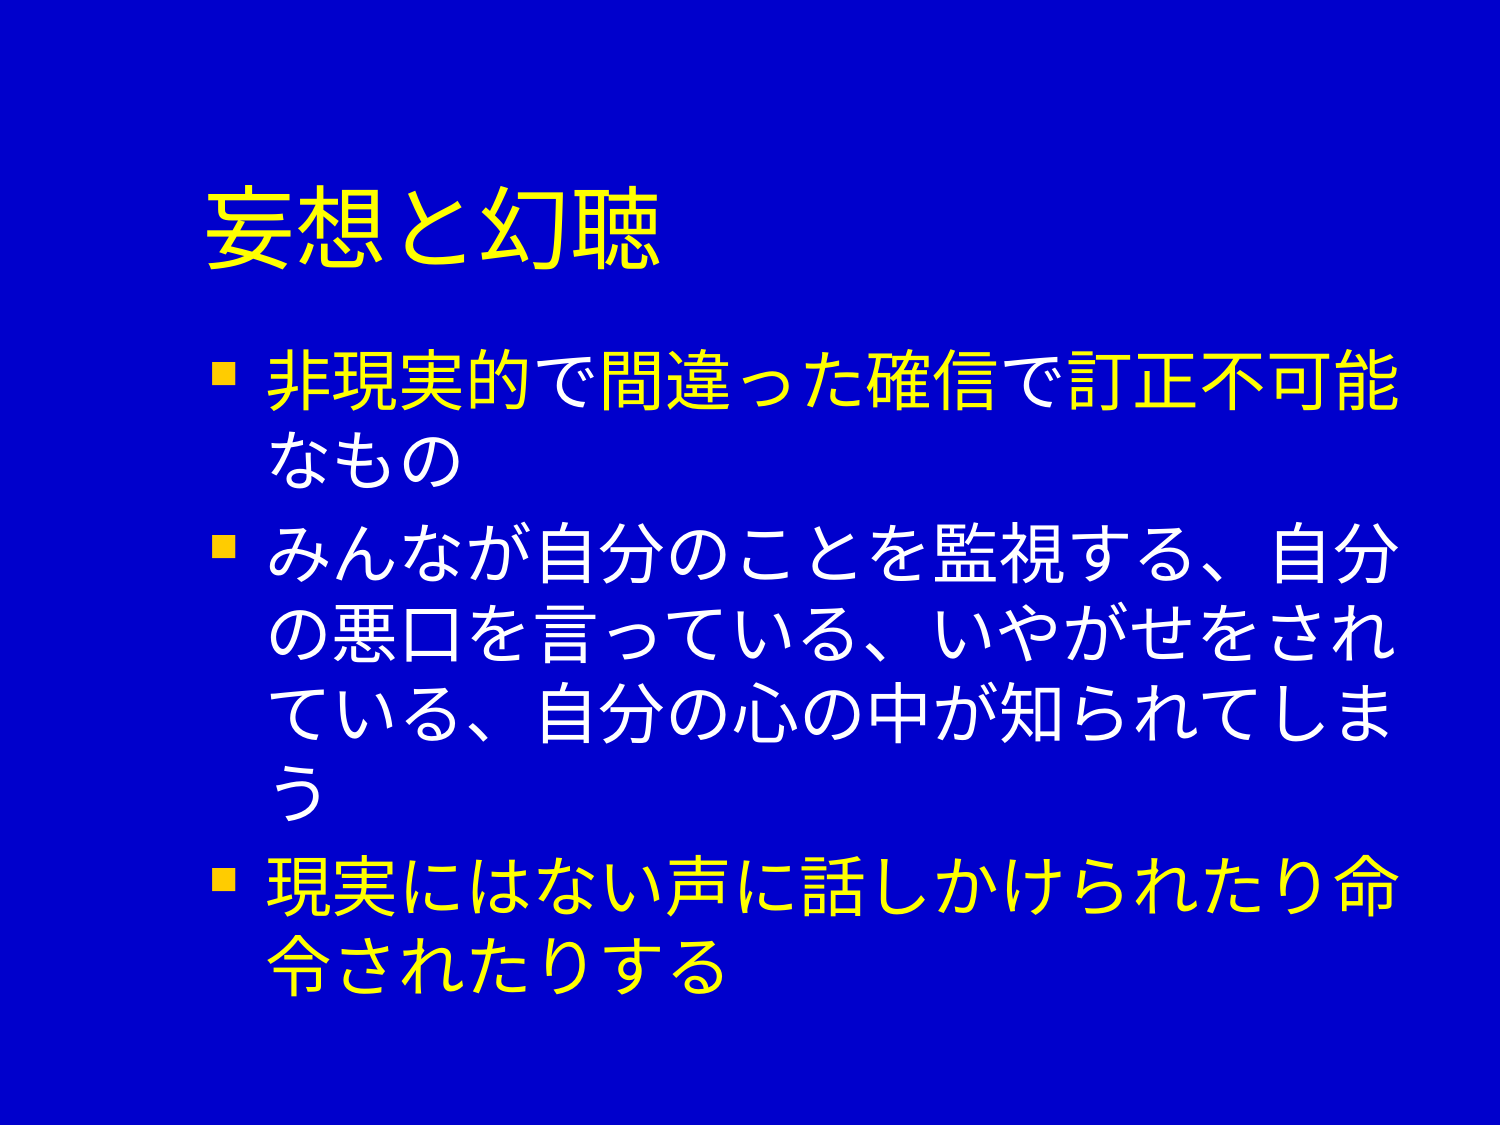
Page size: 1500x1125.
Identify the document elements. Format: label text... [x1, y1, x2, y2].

title 妄想と幻聴 [188, 101, 1468, 289]
list 非現実的で間違った確信で訂正不可能なもの みんなが自分のことを監視する、自分の悪口を言っている、いやがせをされている、自分の心の中が知られてしまう 現実にはない声に話しかけられたり命令されたりする [193, 331, 1469, 1006]
